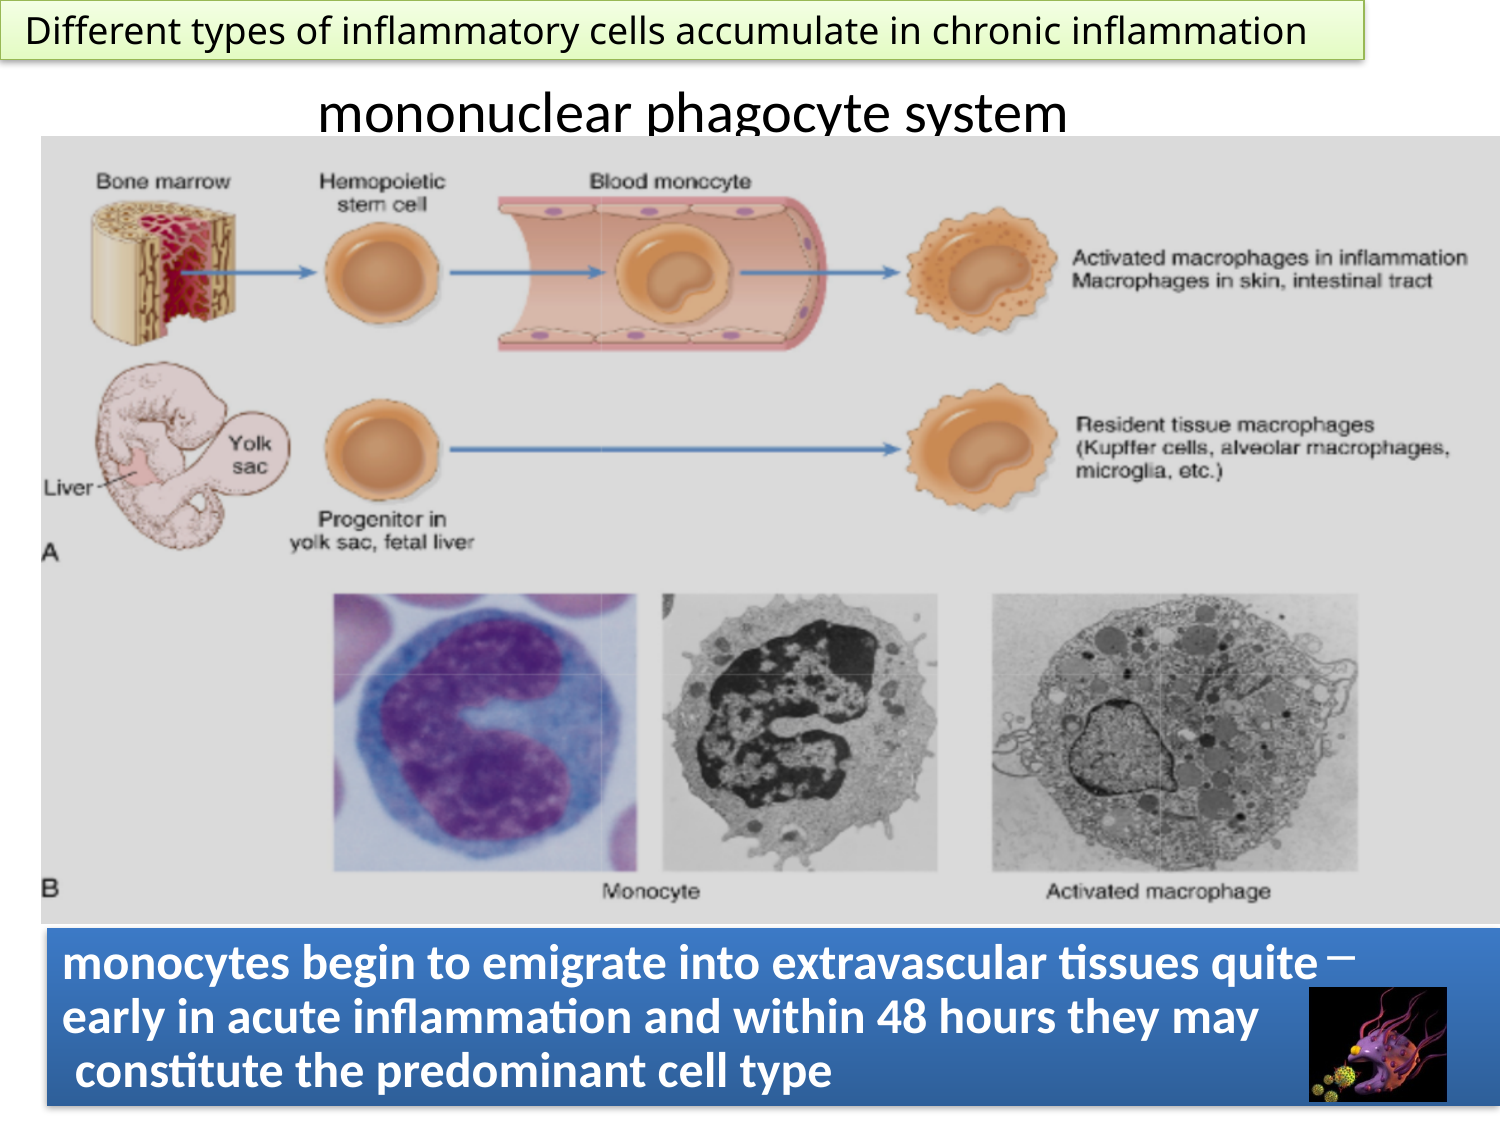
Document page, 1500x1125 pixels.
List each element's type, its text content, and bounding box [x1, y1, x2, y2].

text_box Different types of inflammatory cells accumulate in chronic inflammation [0, 0, 1365, 60]
text_box mononuclear phagocyte system [302, 68, 1085, 134]
picture [41, 135, 1500, 925]
text_box monocytes begin to emigrate into extravascular tissues quite early in acute inflammation and within 48 hours they may constitute the predominant cell type [47, 932, 1500, 1106]
picture [1309, 987, 1448, 1103]
